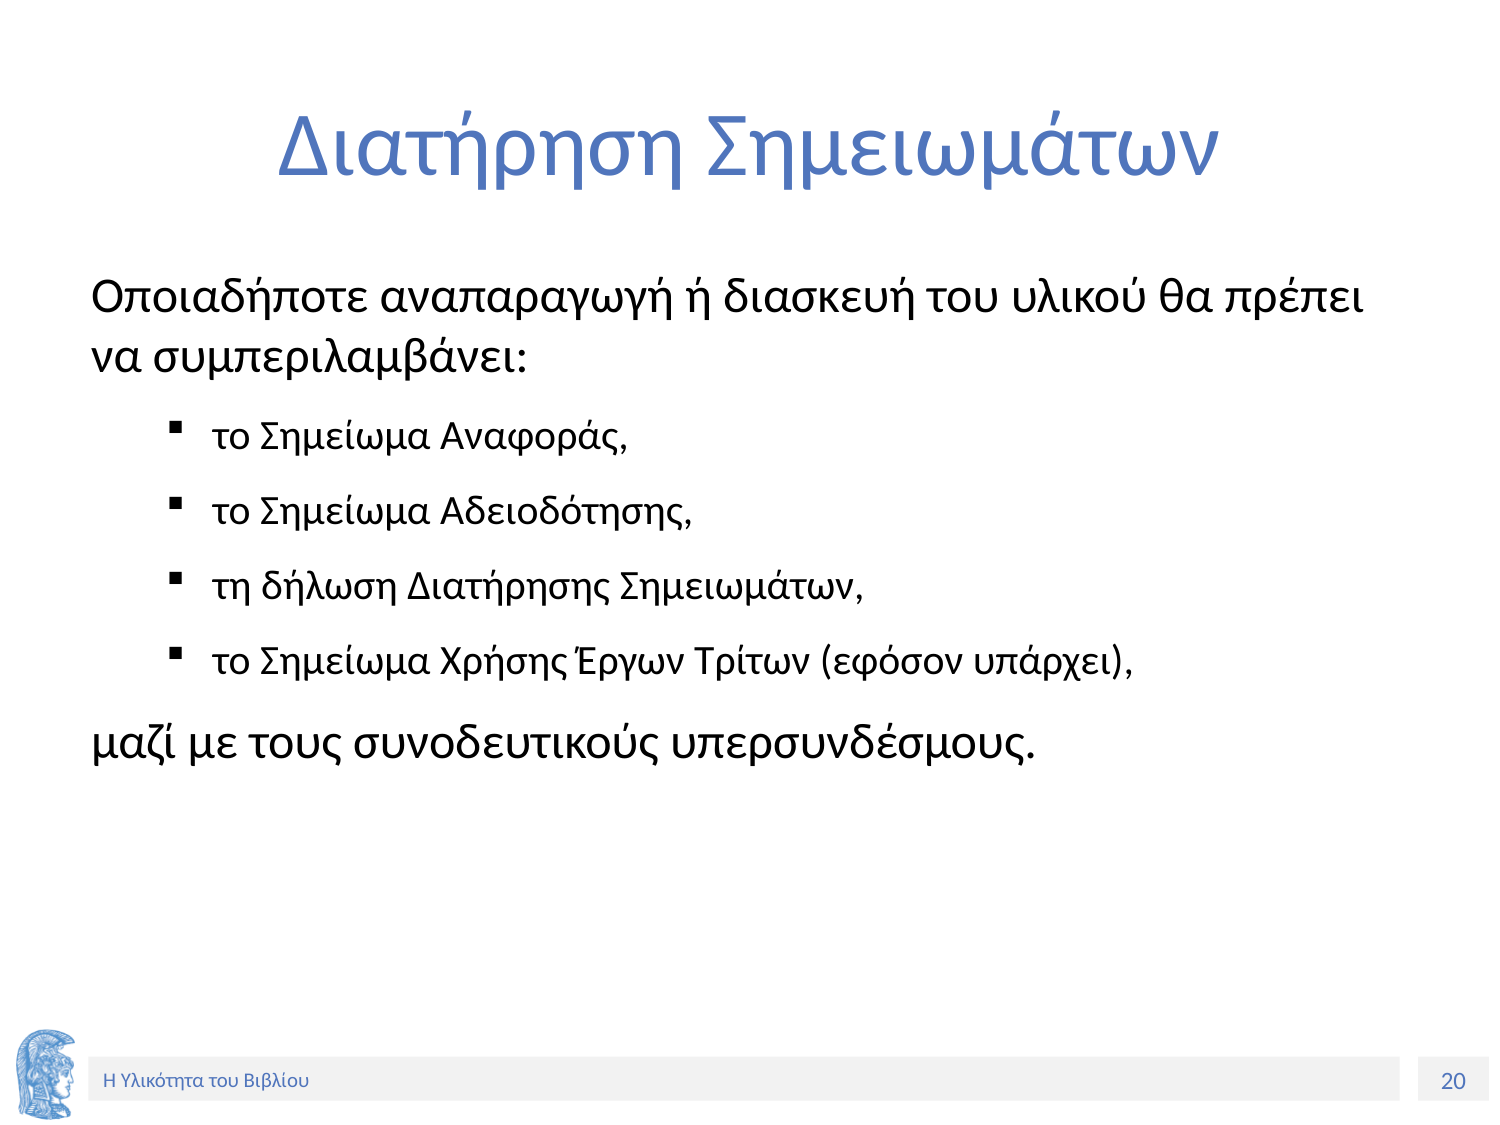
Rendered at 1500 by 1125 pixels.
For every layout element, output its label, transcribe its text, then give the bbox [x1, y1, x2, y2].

list Οποιαδήποτε αναπαραγωγή ή διασκευή του υλικού θα πρέπει να συμπεριλαμβάνει: το Σημείωμα Αναφοράς, το Σημείωμα Αδειοδότησης, τη δήλωση Διατήρησης Σημειωμάτων, το Σημείωμα Χρήσης Έργων Τρίτων (εφόσον υπάρχει), μαζί με τους συνοδευτικούς υπερσυνδέσμους. [76, 255, 1427, 998]
picture [9, 1026, 81, 1120]
title Διατήρηση Σημειωμάτων [75, 45, 1425, 233]
